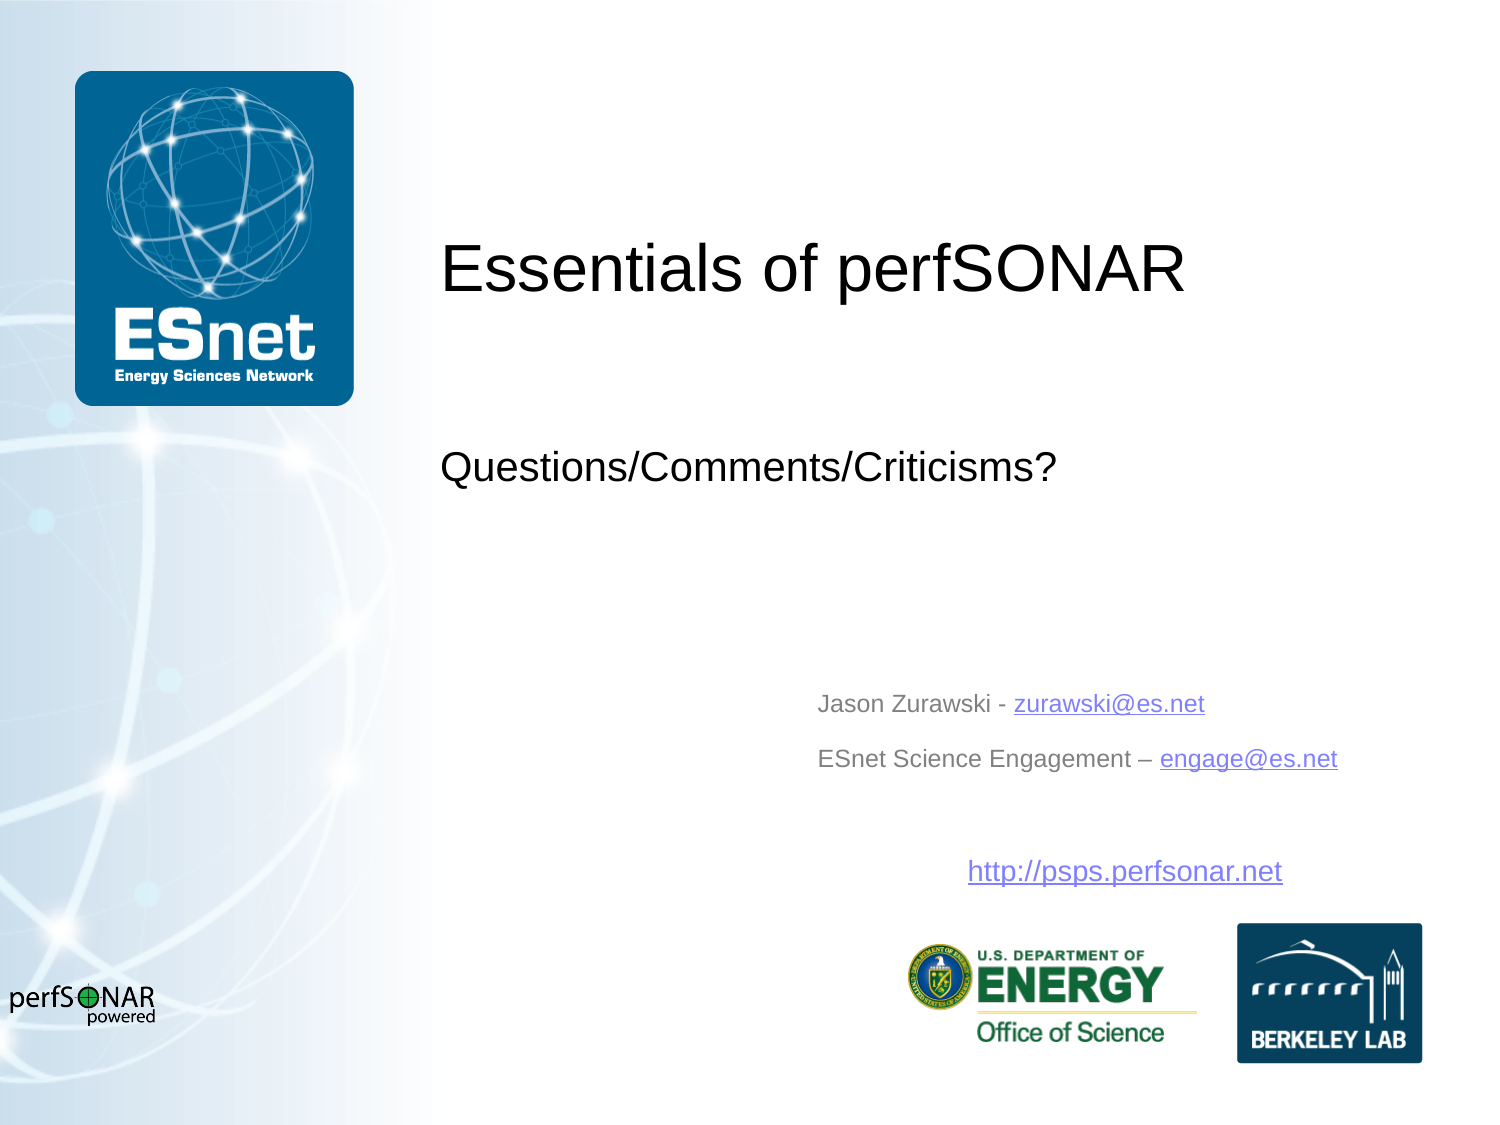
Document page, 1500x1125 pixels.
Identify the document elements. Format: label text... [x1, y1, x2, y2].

list Jason Zurawski - zurawski@es.net ESnet Science Engagement – engage@es.net http://psps.perfsonar.net [802, 542, 1500, 895]
picture [0, 0, 460, 1125]
picture [1234, 920, 1425, 1066]
subtitle Questions/Comments/Criticisms? [424, 349, 1426, 498]
title Essentials of perfSONAR [424, 70, 1500, 313]
picture [908, 944, 1197, 1042]
